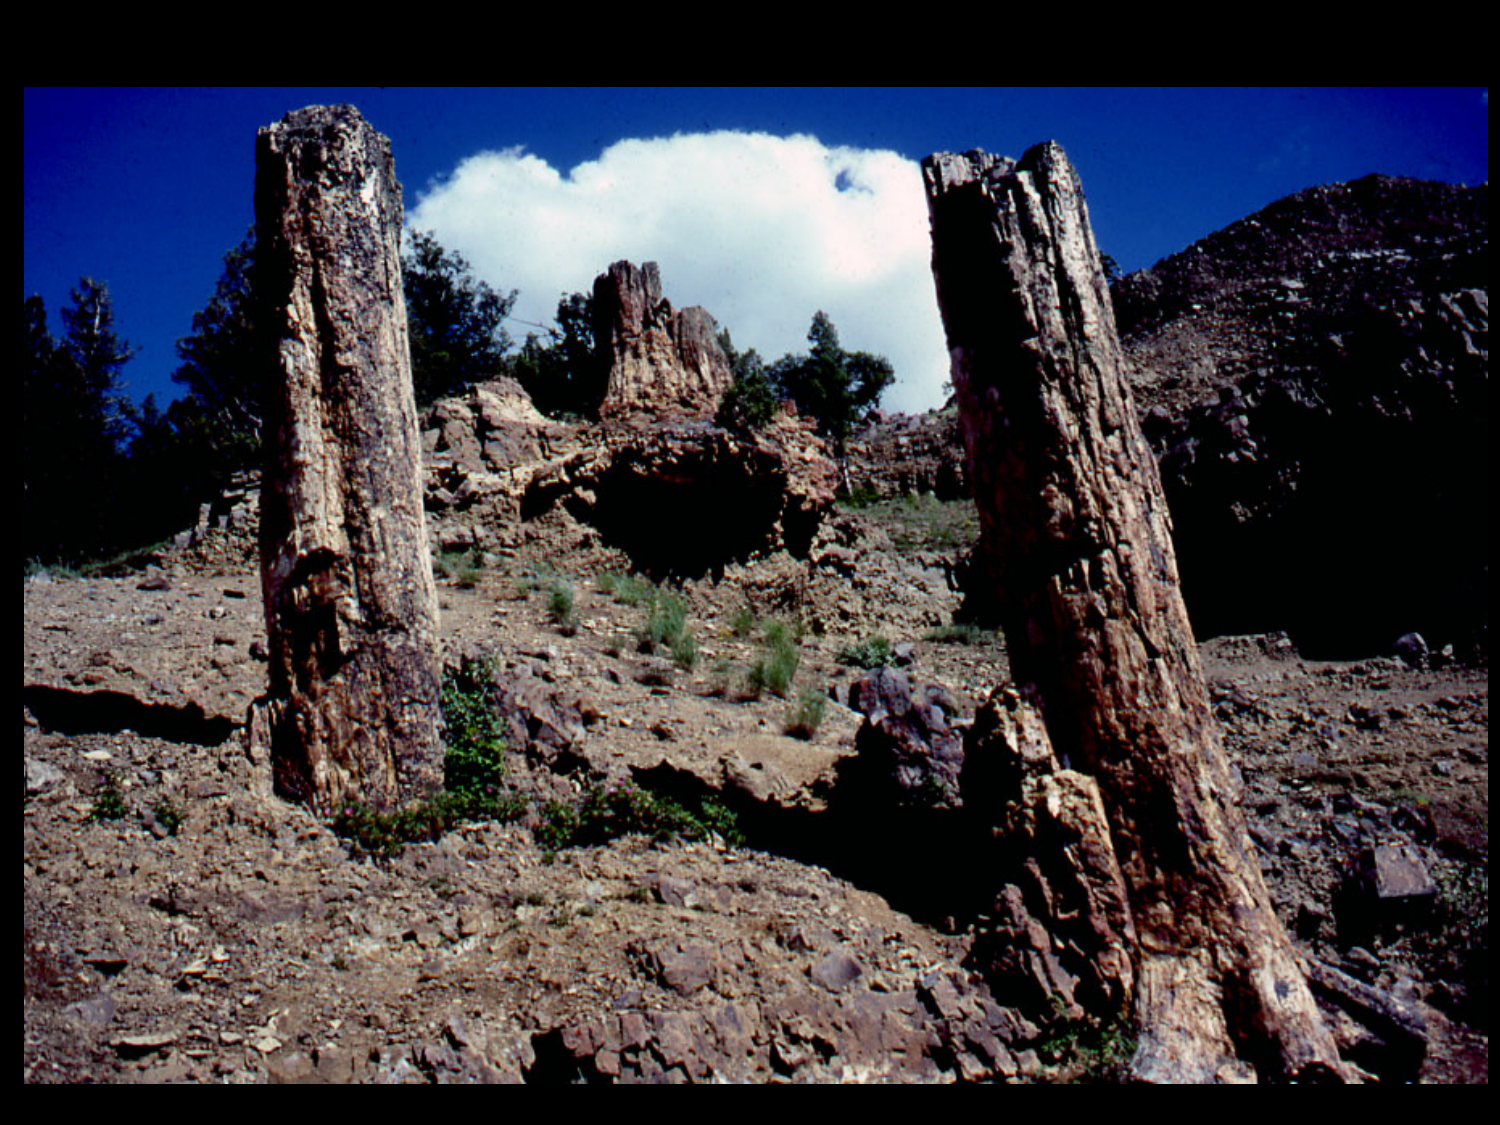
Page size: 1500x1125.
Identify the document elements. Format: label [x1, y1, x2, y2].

picture [24, 87, 1488, 1084]
